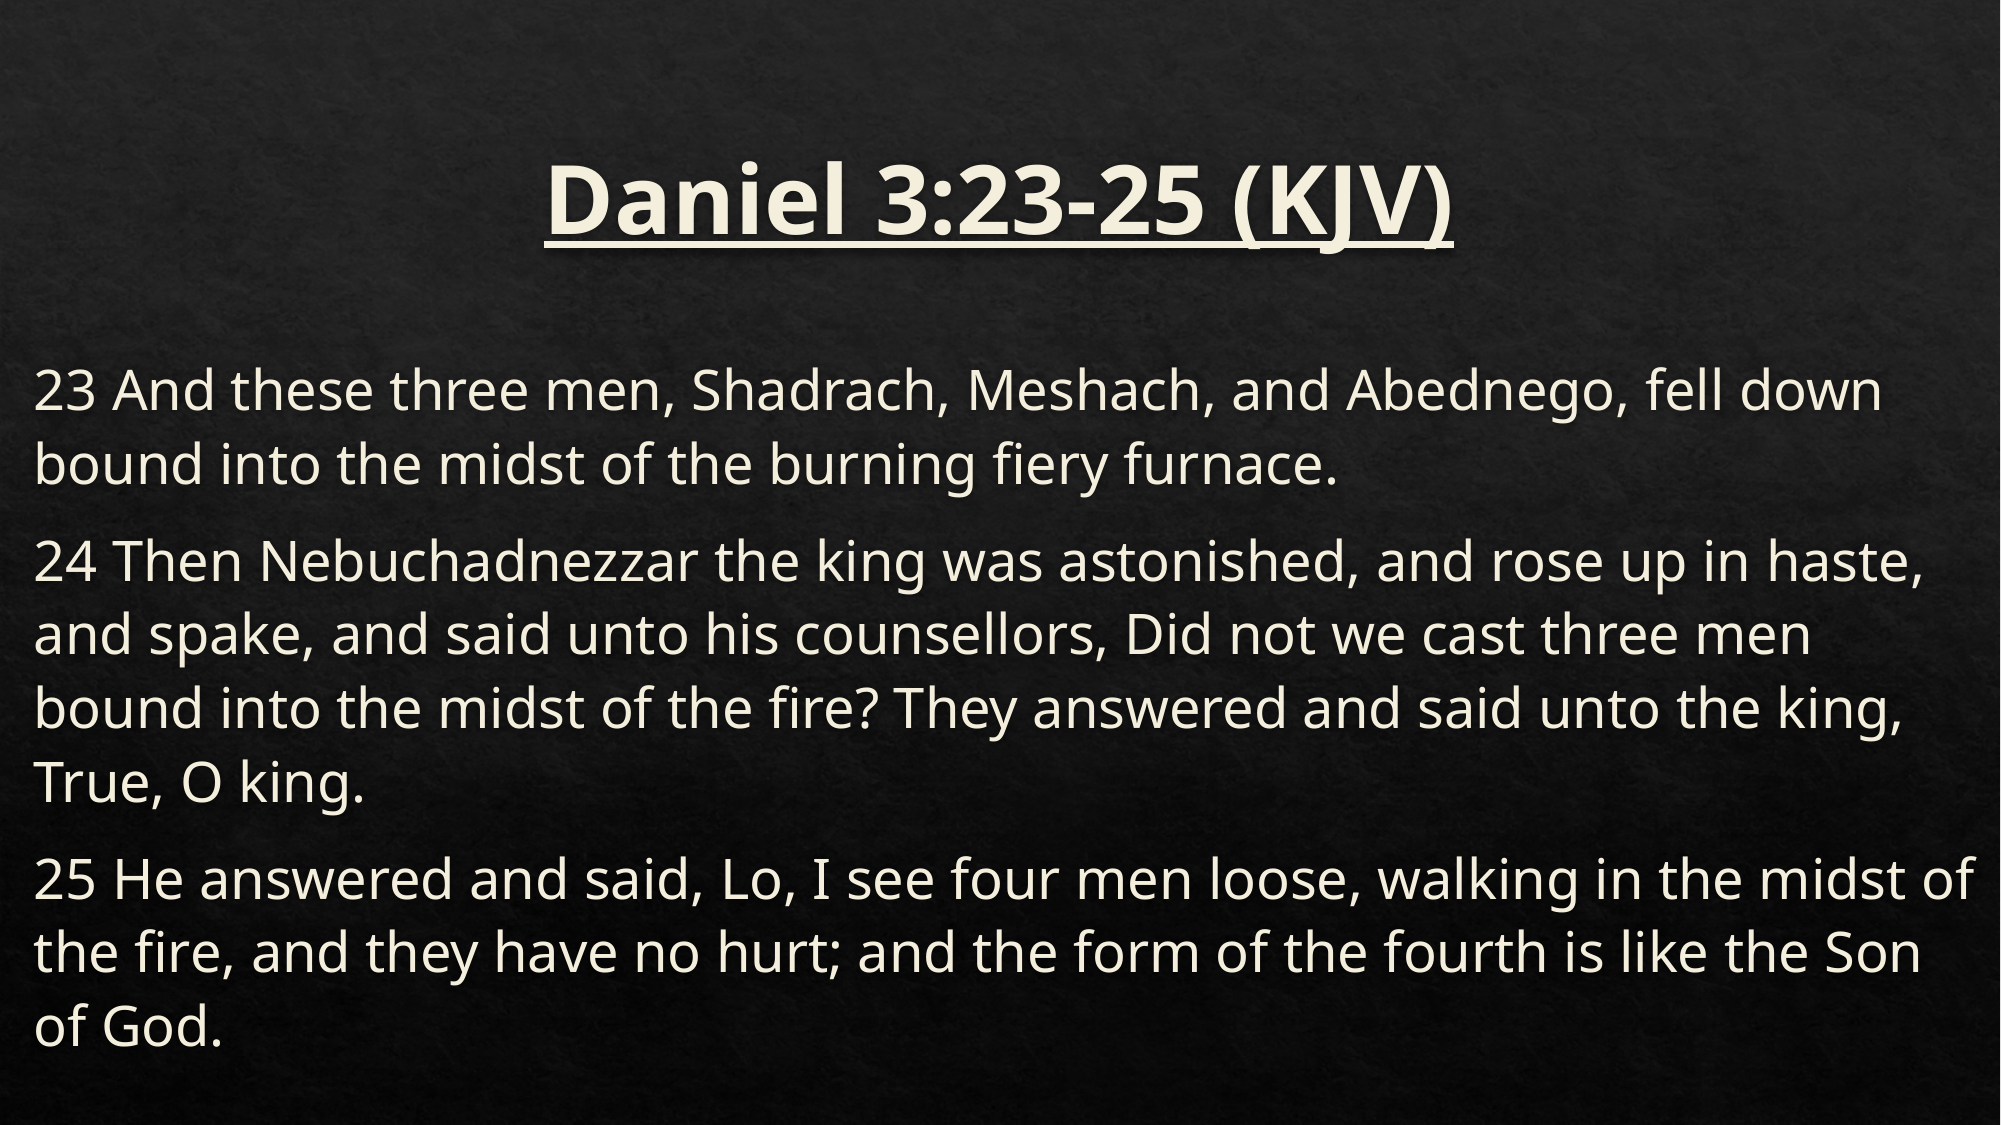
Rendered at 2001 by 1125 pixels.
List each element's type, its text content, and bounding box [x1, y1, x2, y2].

title Daniel 3:23-25 (KJV) [149, 99, 1849, 307]
list 23 And these three men, Shadrach, Meshach, and Abednego, fell down bound into the midst of the burning fiery furnace. 24 Then Nebuchadnezzar the king was astonished, and rose up in haste, and spake, and said unto his counsellors, Did not we cast three men bound into the midst of the fire? They answered and said unto the king, True, O king. 25 He answered and said, Lo, I see four men loose, walking in the midst of the fire, and they have no hurt; and the form of the fourth is like the Son of God. [13, 340, 2000, 1068]
